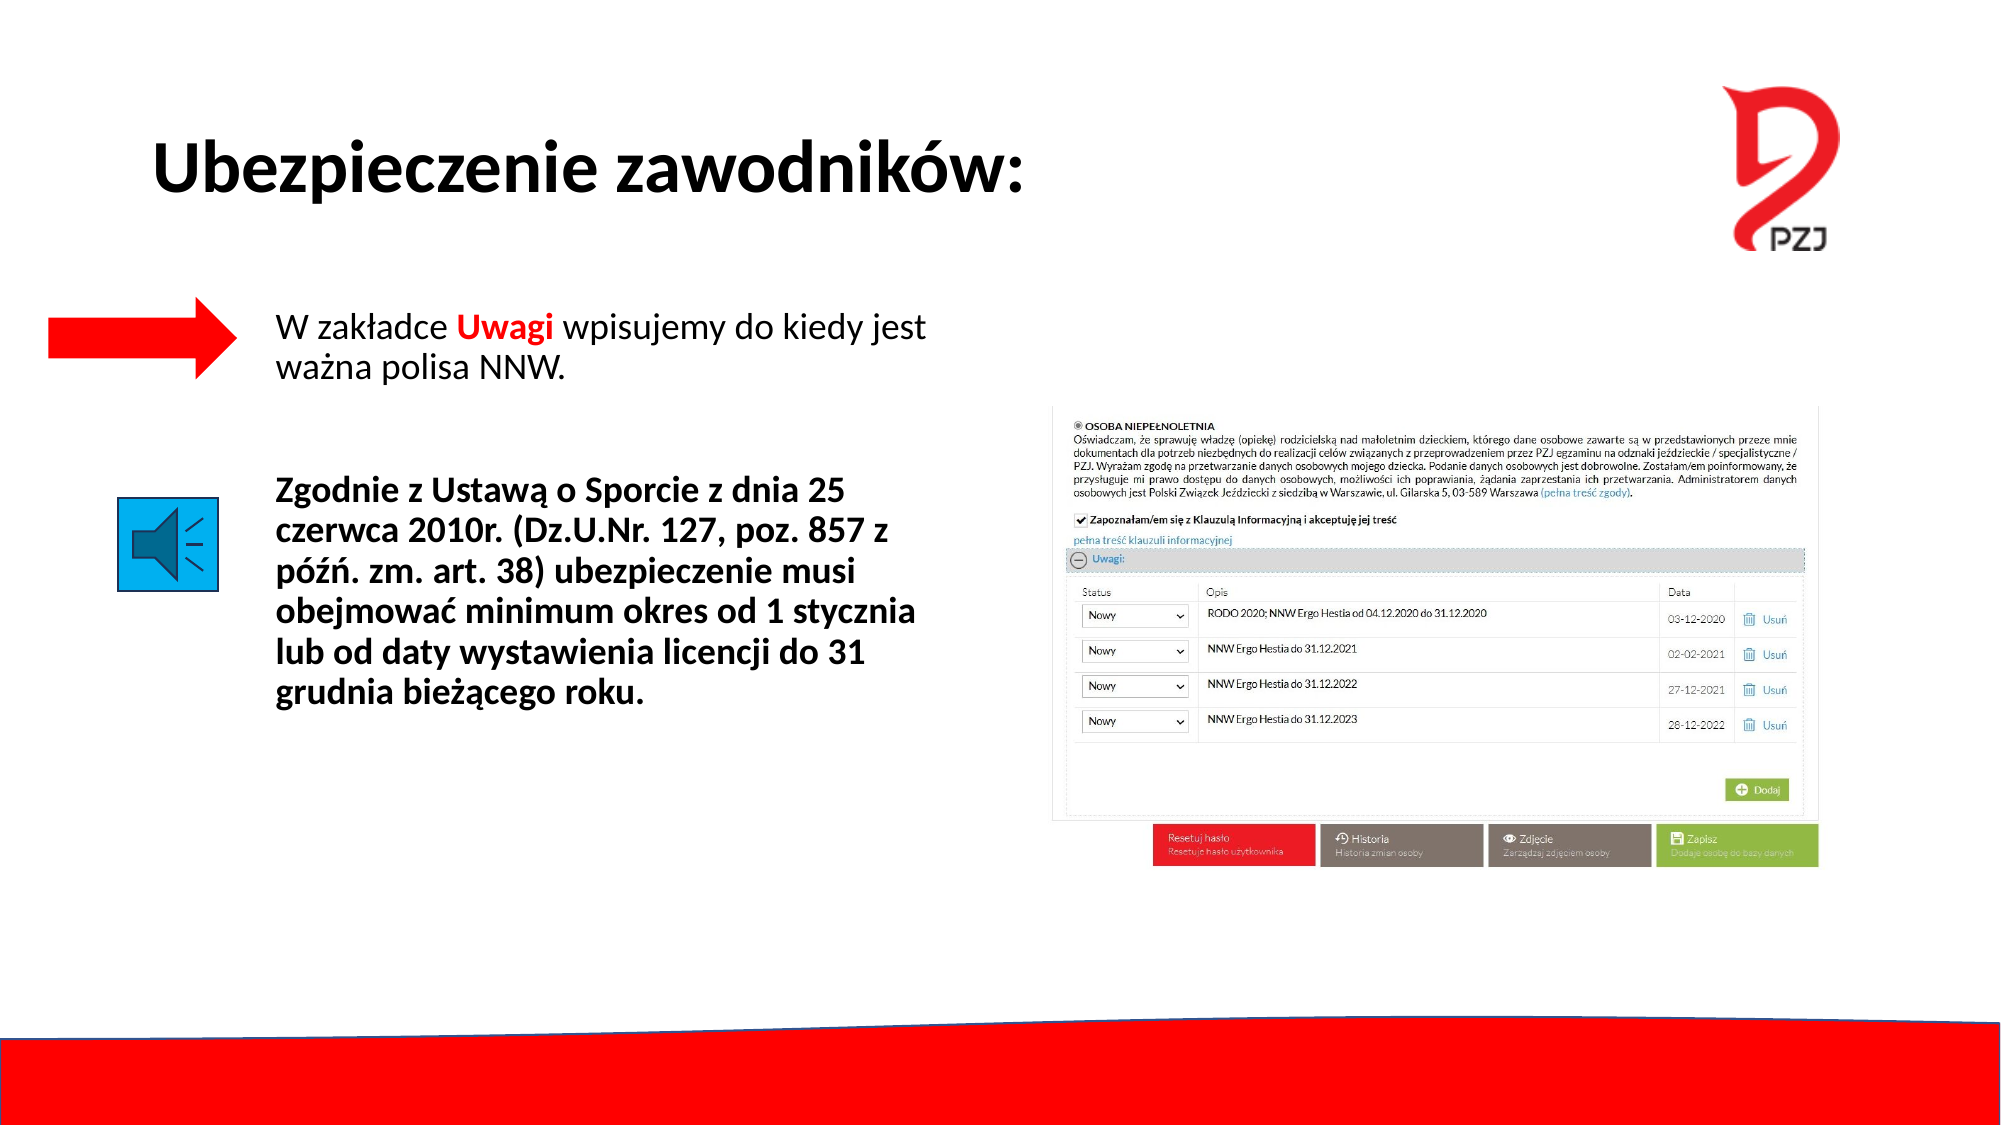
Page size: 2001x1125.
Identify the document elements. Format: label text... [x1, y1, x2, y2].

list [1012, 406, 1863, 906]
title Ubezpieczenie zawodników: [137, 59, 1863, 278]
list W zakładce Uwagi wpisujemy do kiedy jest ważna polisa NNW. Zgodnie z Ustawą o Sporcie z dnia 25 czerwca 2010r. (Dz.U.Nr. 127, poz. 857 z późń. zm. art. 38) ubezpieczenie musi obejmować minimum okres od 1 stycznia lub od daty wystawienia licencji do 31 grudnia bieżącego roku. [260, 299, 988, 1014]
text_box [48, 296, 238, 380]
text_box [117, 497, 219, 592]
